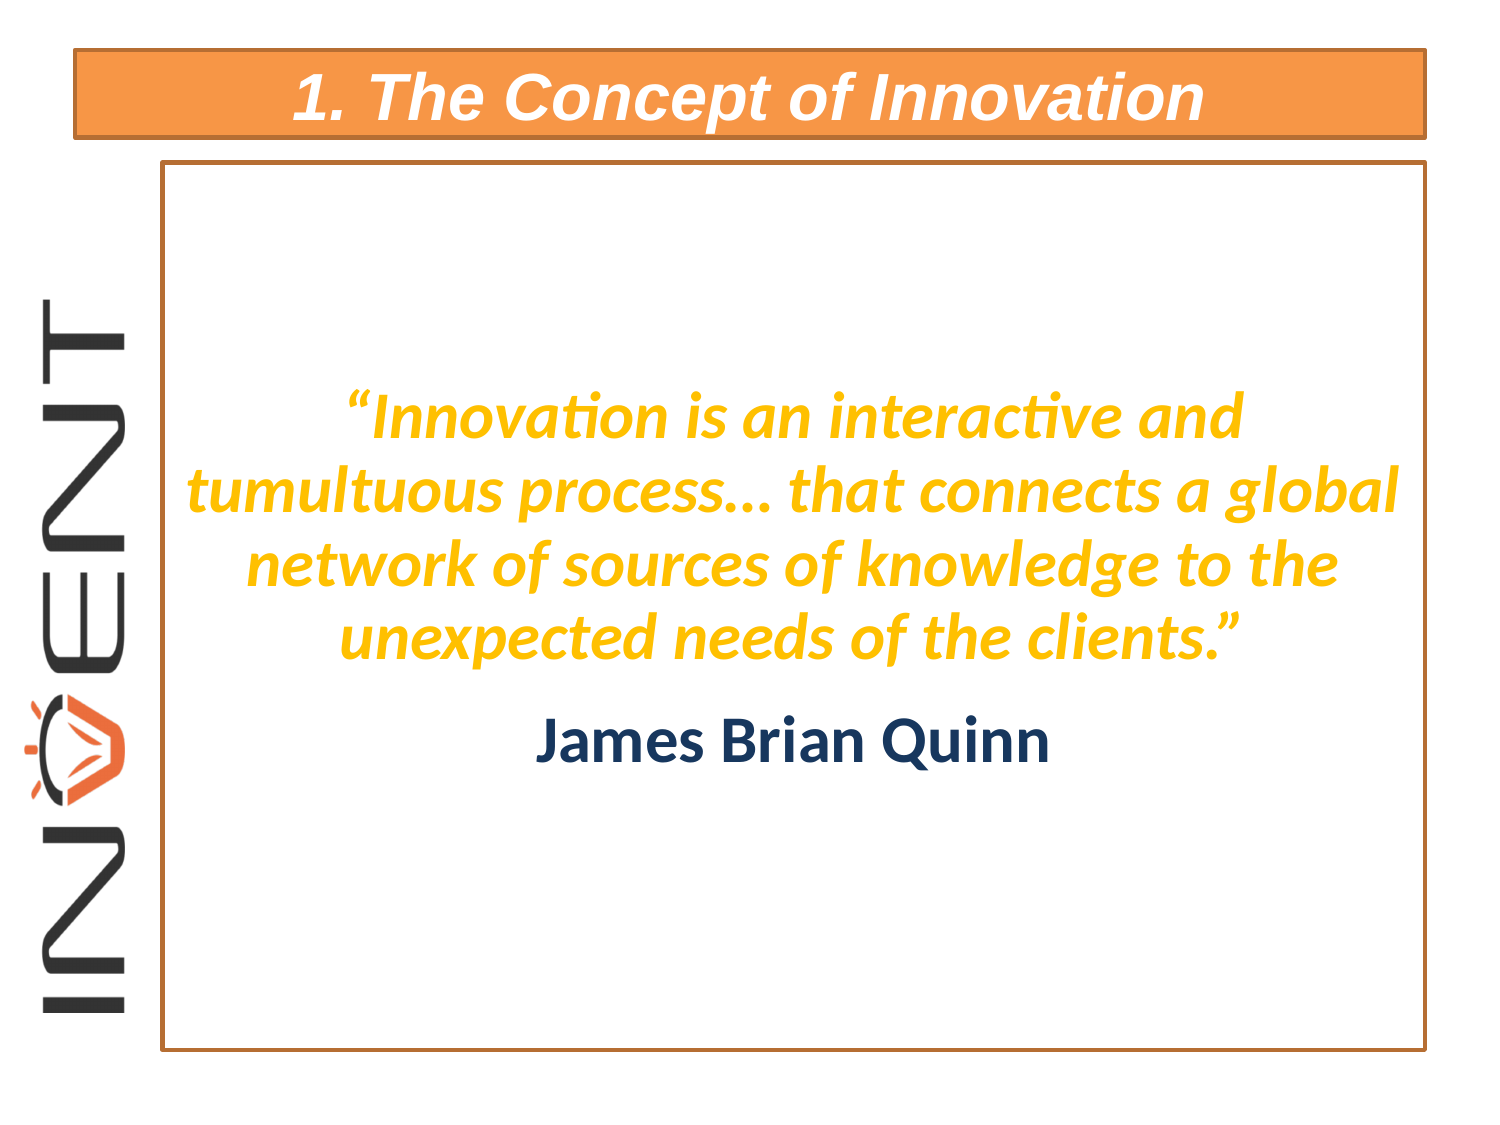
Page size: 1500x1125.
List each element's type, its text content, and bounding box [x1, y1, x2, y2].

title 1. The Concept of Innovation [73, 48, 1427, 140]
text_box “Innovation is an interactive and tumultuous process… that connects a global network of sources of knowledge to the unexpected needs of the clients.” James Brian Quinn [160, 160, 1427, 1052]
picture [0, 300, 432, 1012]
